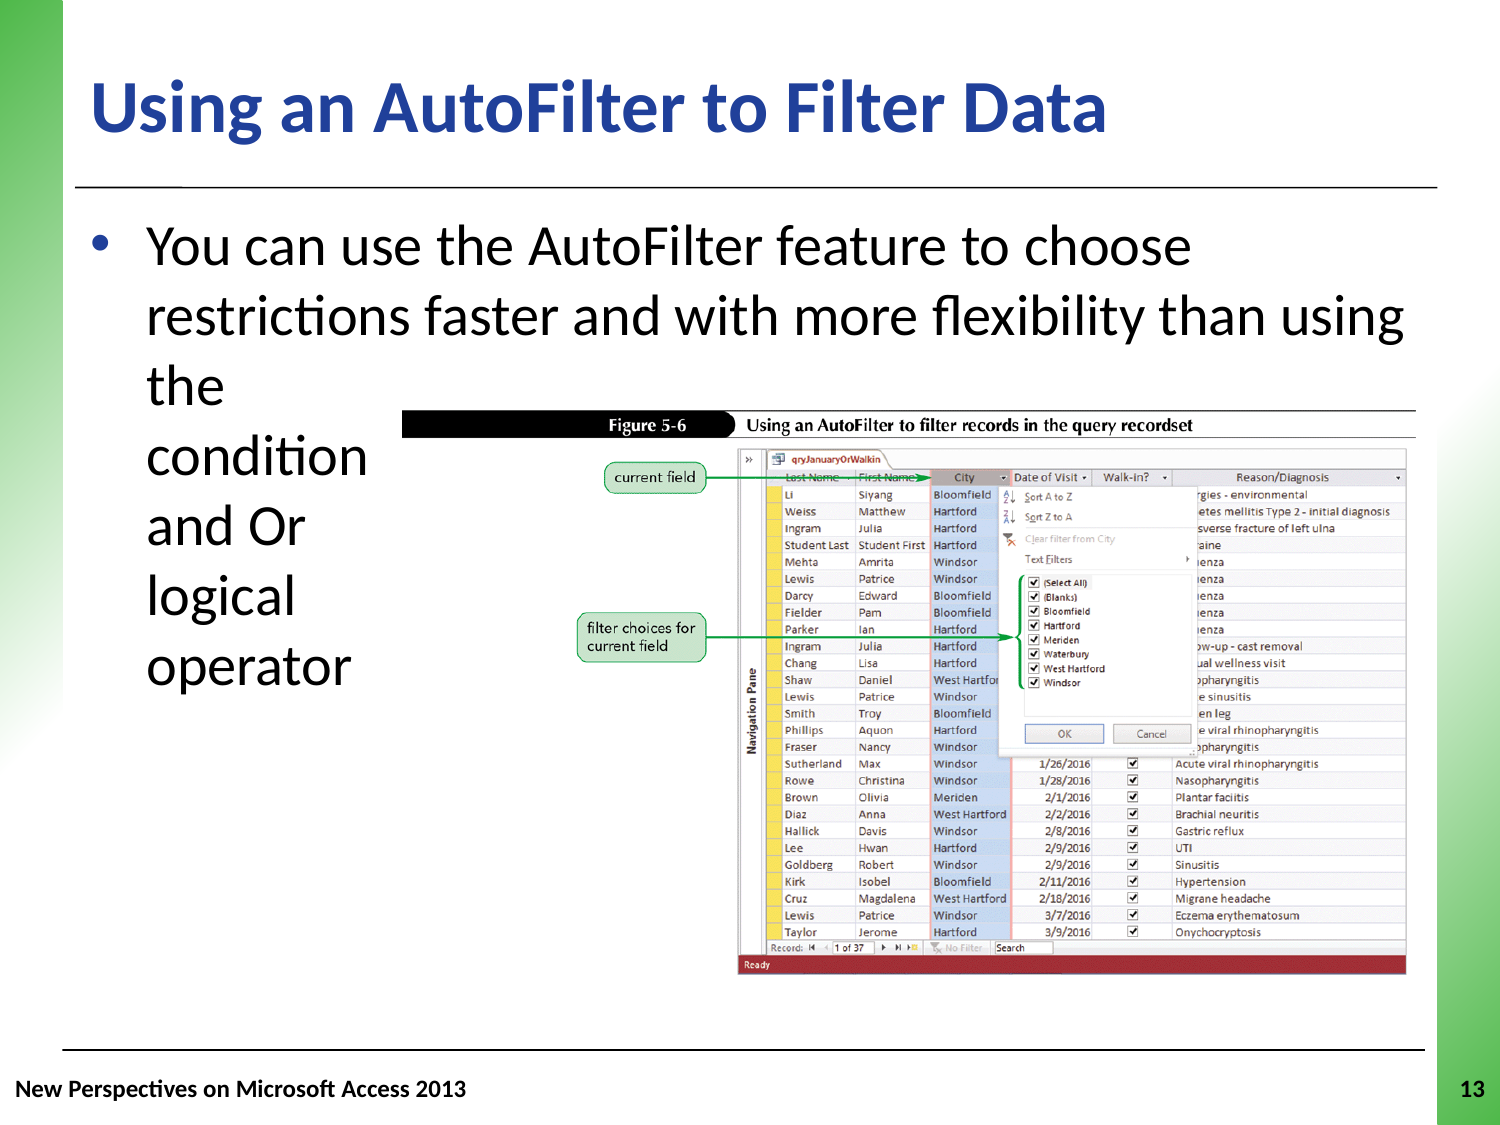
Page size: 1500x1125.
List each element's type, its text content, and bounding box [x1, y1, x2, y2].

picture [401, 410, 1416, 976]
footer New Perspectives on Microsoft Access 2013 [0, 1050, 1350, 1125]
title Using an AutoFilter to Filter Data [74, 24, 1438, 181]
list You can use the AutoFilter feature to choose restrictions faster and with more flexibility than using the condition and Or logical operator [74, 199, 1438, 1006]
slide_number 13 [1412, 1050, 1500, 1125]
